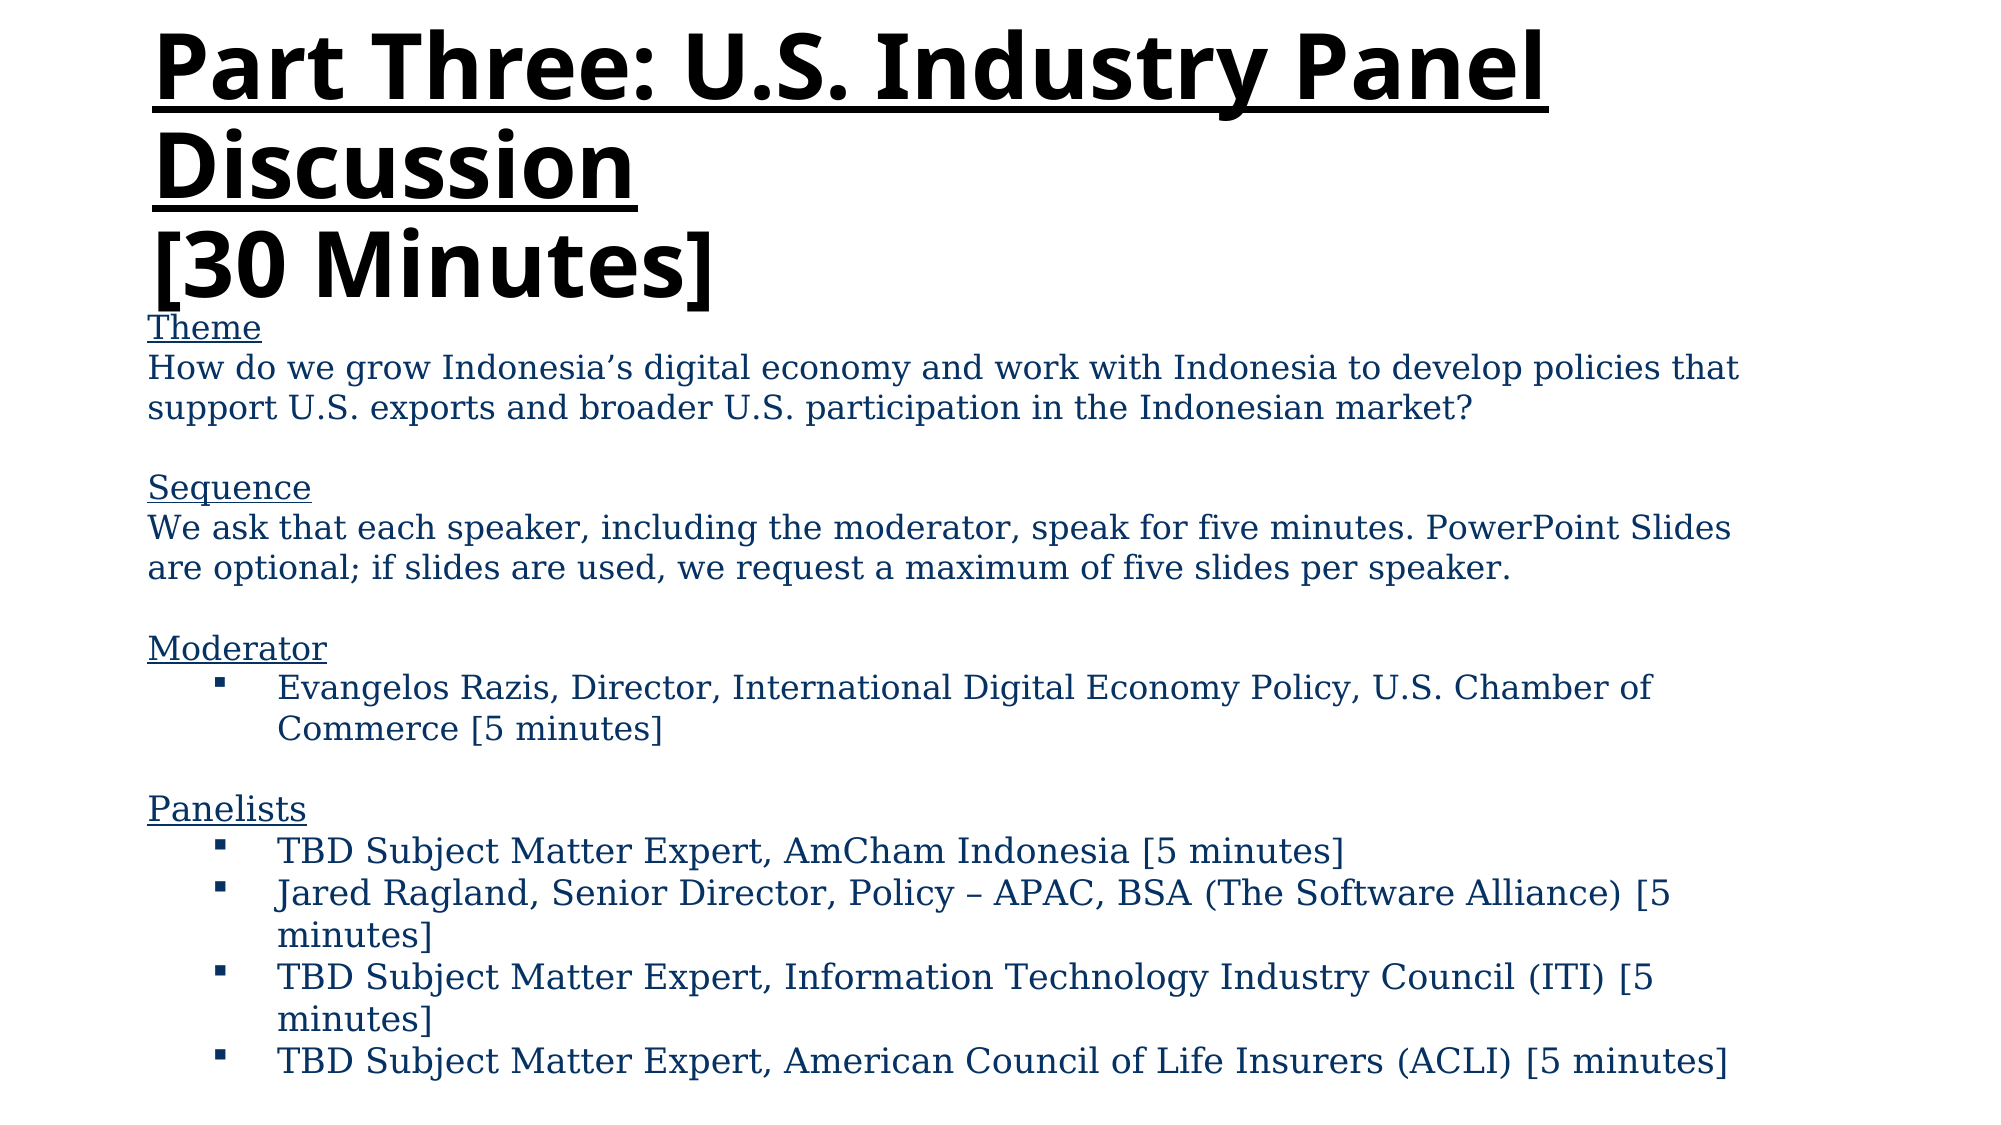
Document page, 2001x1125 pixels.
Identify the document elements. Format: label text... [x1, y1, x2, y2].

title Part Three: U.S. Industry Panel Discussion [30 Minutes] [137, 59, 1863, 278]
list Theme How do we grow Indonesia’s digital economy and work with Indonesia to develop policies that support U.S. exports and broader U.S. participation in the Indonesian market? Sequence We ask that each speaker, including the moderator, speak for five minutes. PowerPoint Slides are optional; if slides are used, we request a maximum of five slides per speaker. Moderator Evangelos Razis, Director, International Digital Economy Policy, U.S. Chamber of Commerce [5 minutes] Panelists TBD Subject Matter Expert, AmCham Indonesia [5 minutes] Jared Ragland, Senior Director, Policy – APAC, BSA (The Software Alliance) [5 minutes] TBD Subject Matter Expert, Information Technology Industry Council (ITI) [5 minutes] TBD Subject Matter Expert, American Council of Life Insurers (ACLI) [5 minutes] [67, 258, 1793, 1107]
